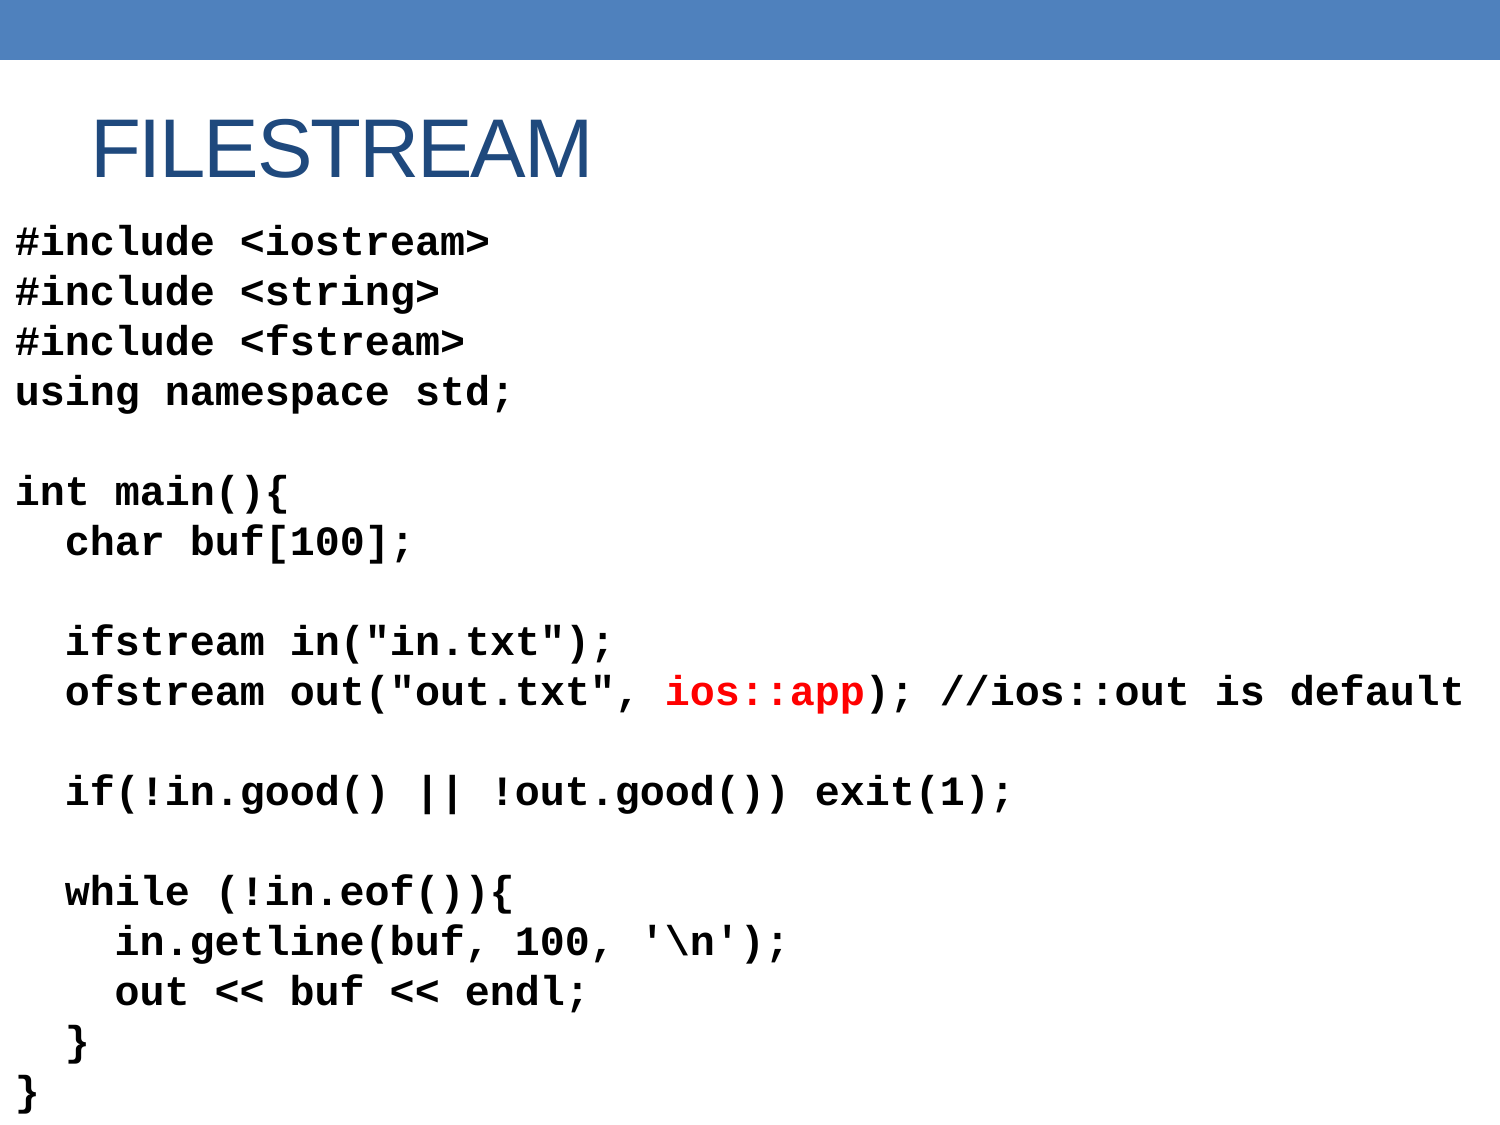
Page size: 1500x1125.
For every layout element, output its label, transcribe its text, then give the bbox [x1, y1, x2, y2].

title FILESTREAM [75, 62, 1425, 206]
text_box #include <iostream> #include <string> #include <fstream> using namespace std; int main(){ char buf[100]; ifstream in("in.txt"); ofstream out("out.txt", ios::app); //ios::out is default if(!in.good() || !out.good()) exit(1); while (!in.eof()){ in.getline(buf, 100, '\n'); out << buf << endl; } } [0, 206, 1500, 1125]
